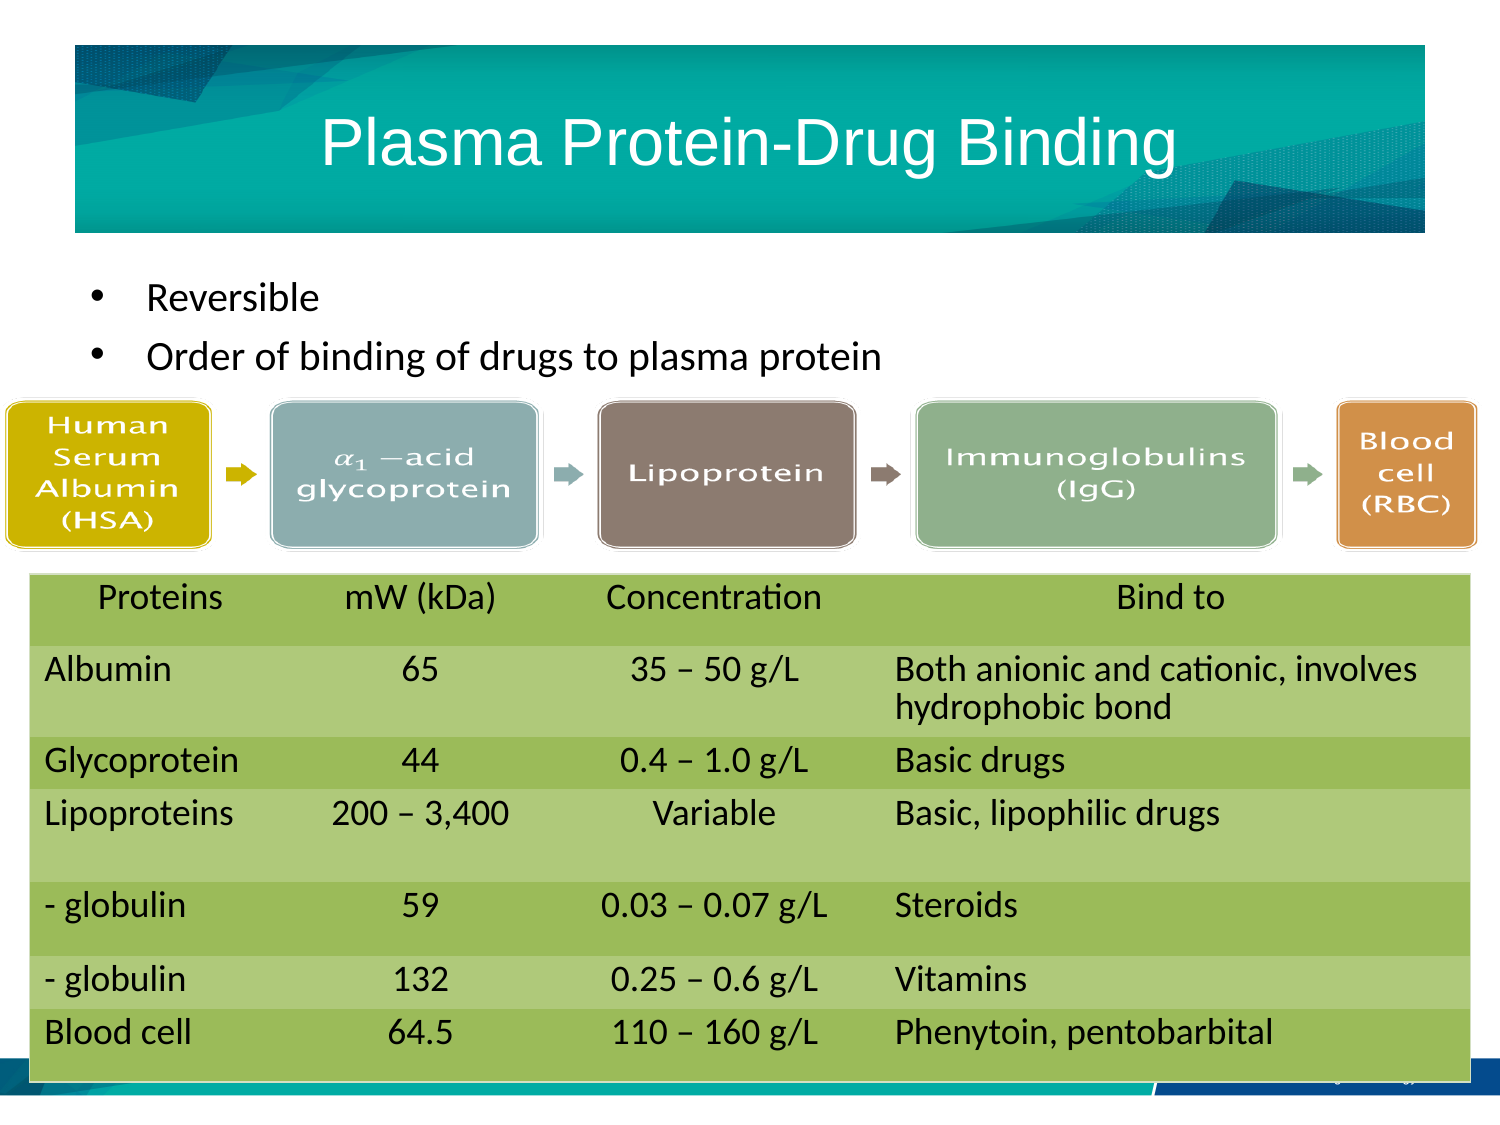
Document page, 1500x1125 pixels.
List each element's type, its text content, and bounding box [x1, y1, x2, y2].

list Reversible Order of binding of drugs to plasma protein [75, 262, 1425, 336]
title Plasma Protein-Drug Binding [75, 45, 1425, 233]
picture [0, 0, 1500, 1125]
